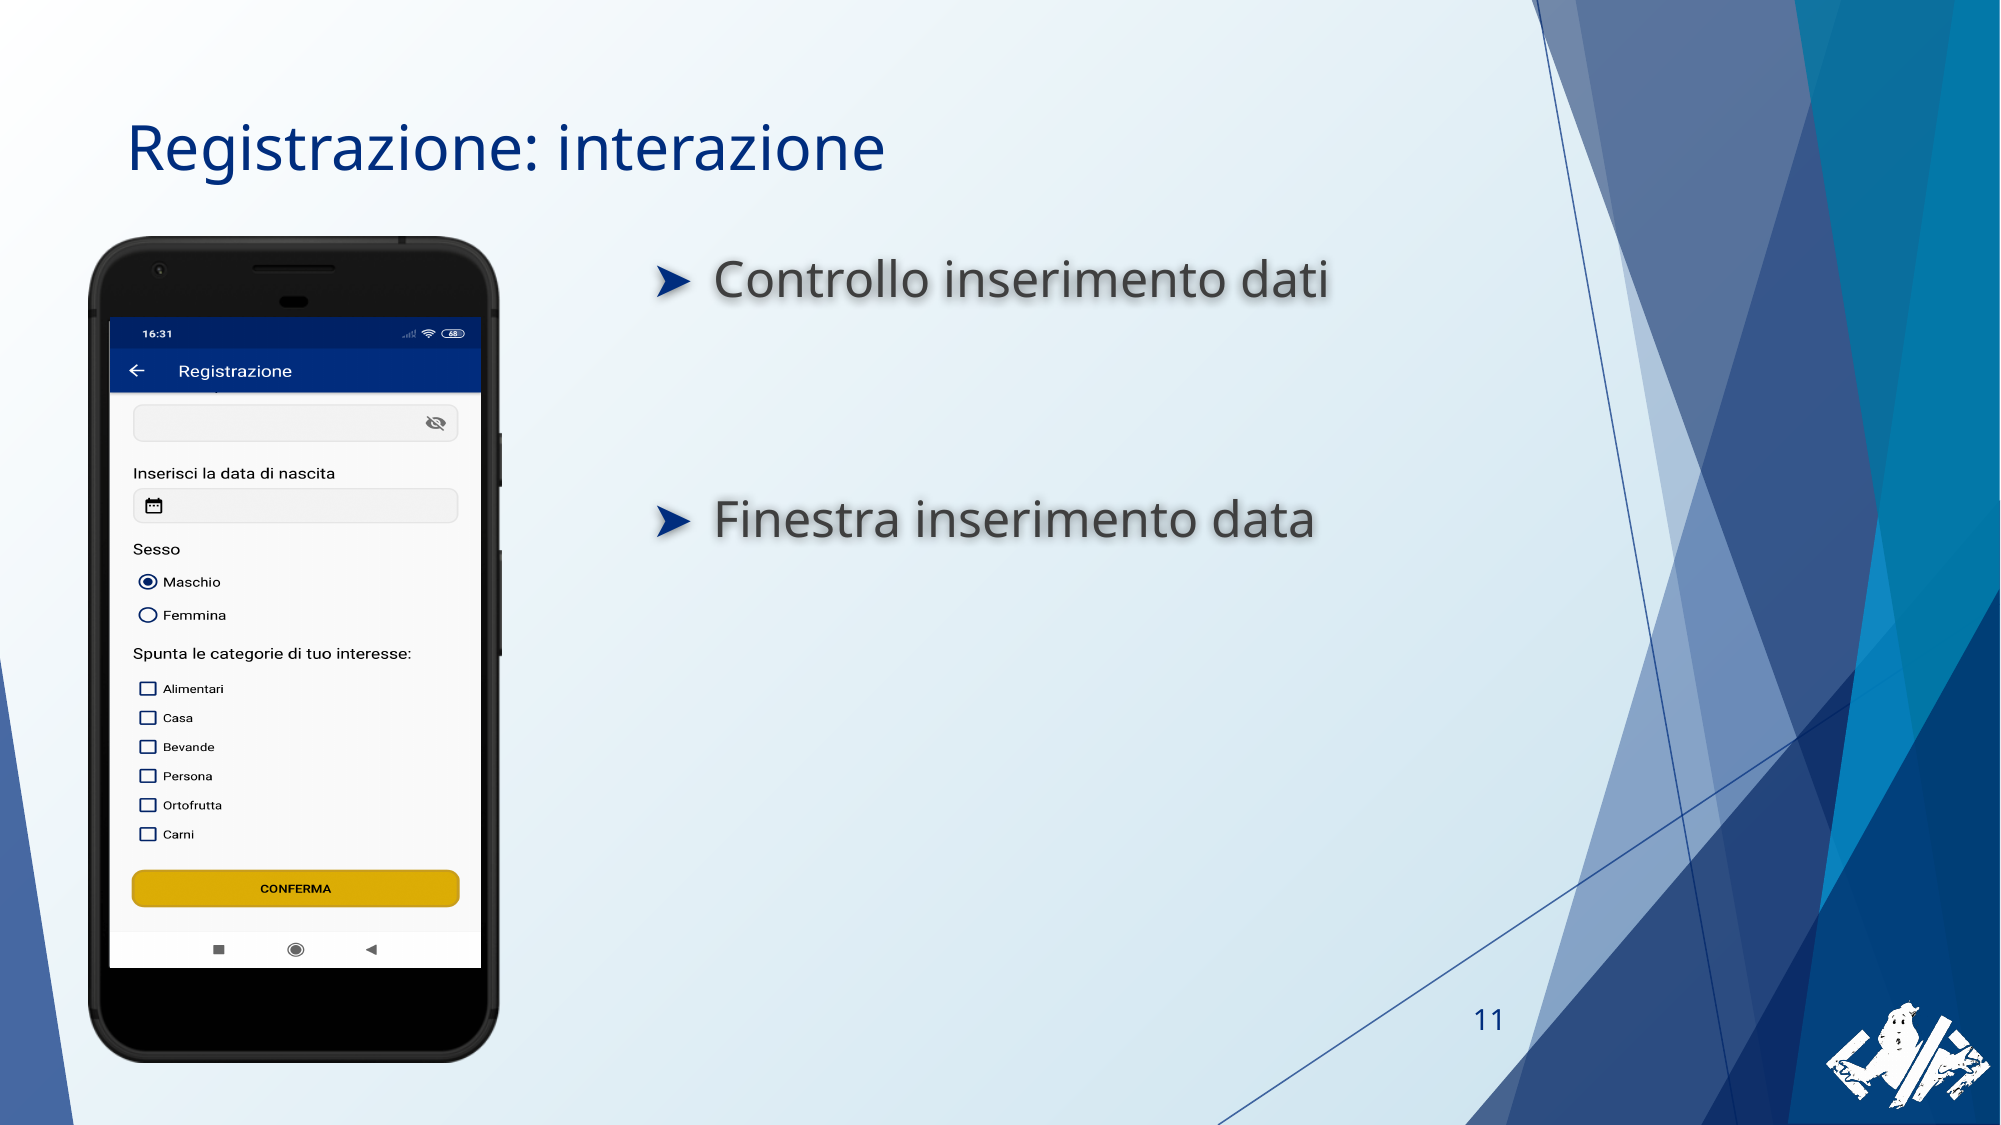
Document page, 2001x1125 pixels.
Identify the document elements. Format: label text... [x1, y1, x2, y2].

list Controllo inserimento dati Finestra inserimento data [623, 240, 1522, 597]
title Registrazione: interazione [111, 99, 1522, 199]
slide_number ‹#› [1409, 991, 1522, 1051]
picture [1816, 987, 2000, 1125]
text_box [88, 235, 503, 1064]
